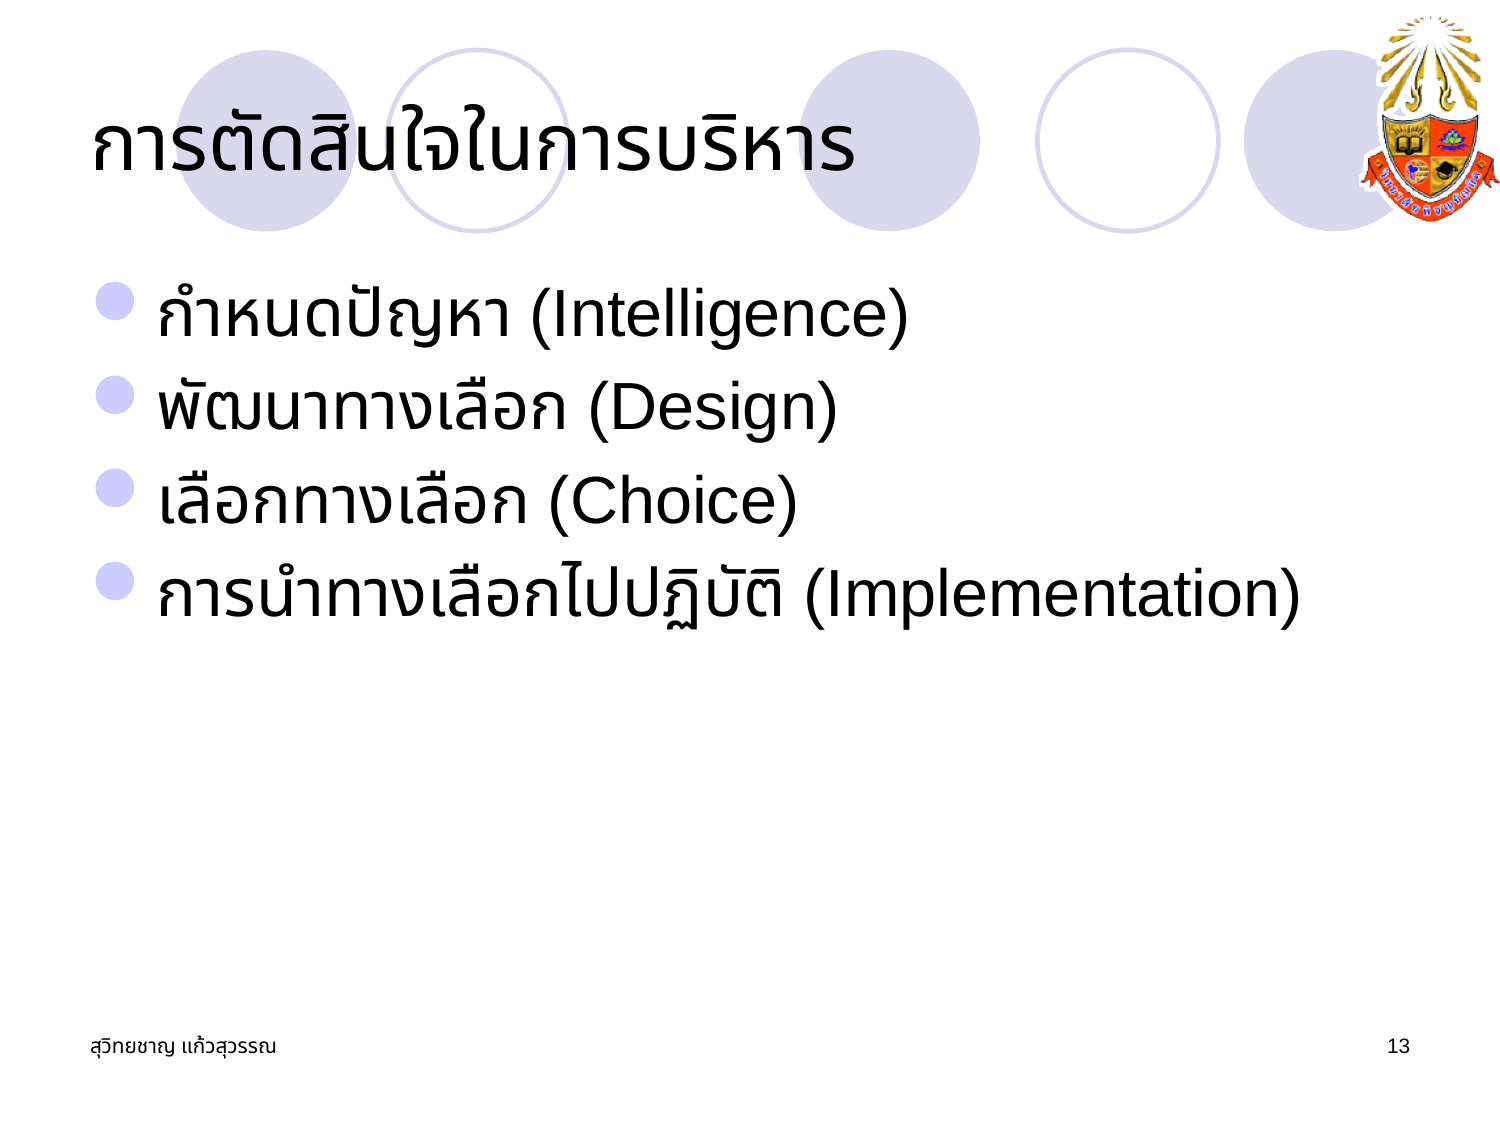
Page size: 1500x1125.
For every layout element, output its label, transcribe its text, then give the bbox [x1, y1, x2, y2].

slide_number 13 [1074, 1024, 1426, 1101]
list กำหนดปัญหา (Intelligence) พัฒนาทางเลือก (Design) เลือกทางเลือก (Choice) การนำทางเลือกไปปฏิบัติ (Implementation) [74, 262, 1426, 1006]
picture [1359, 0, 1500, 222]
slide_number สุวิทยชาญ แก้วสุวรรณ [74, 1024, 426, 1101]
title การตัดสินใจในการบริหาร [74, 44, 1426, 233]
